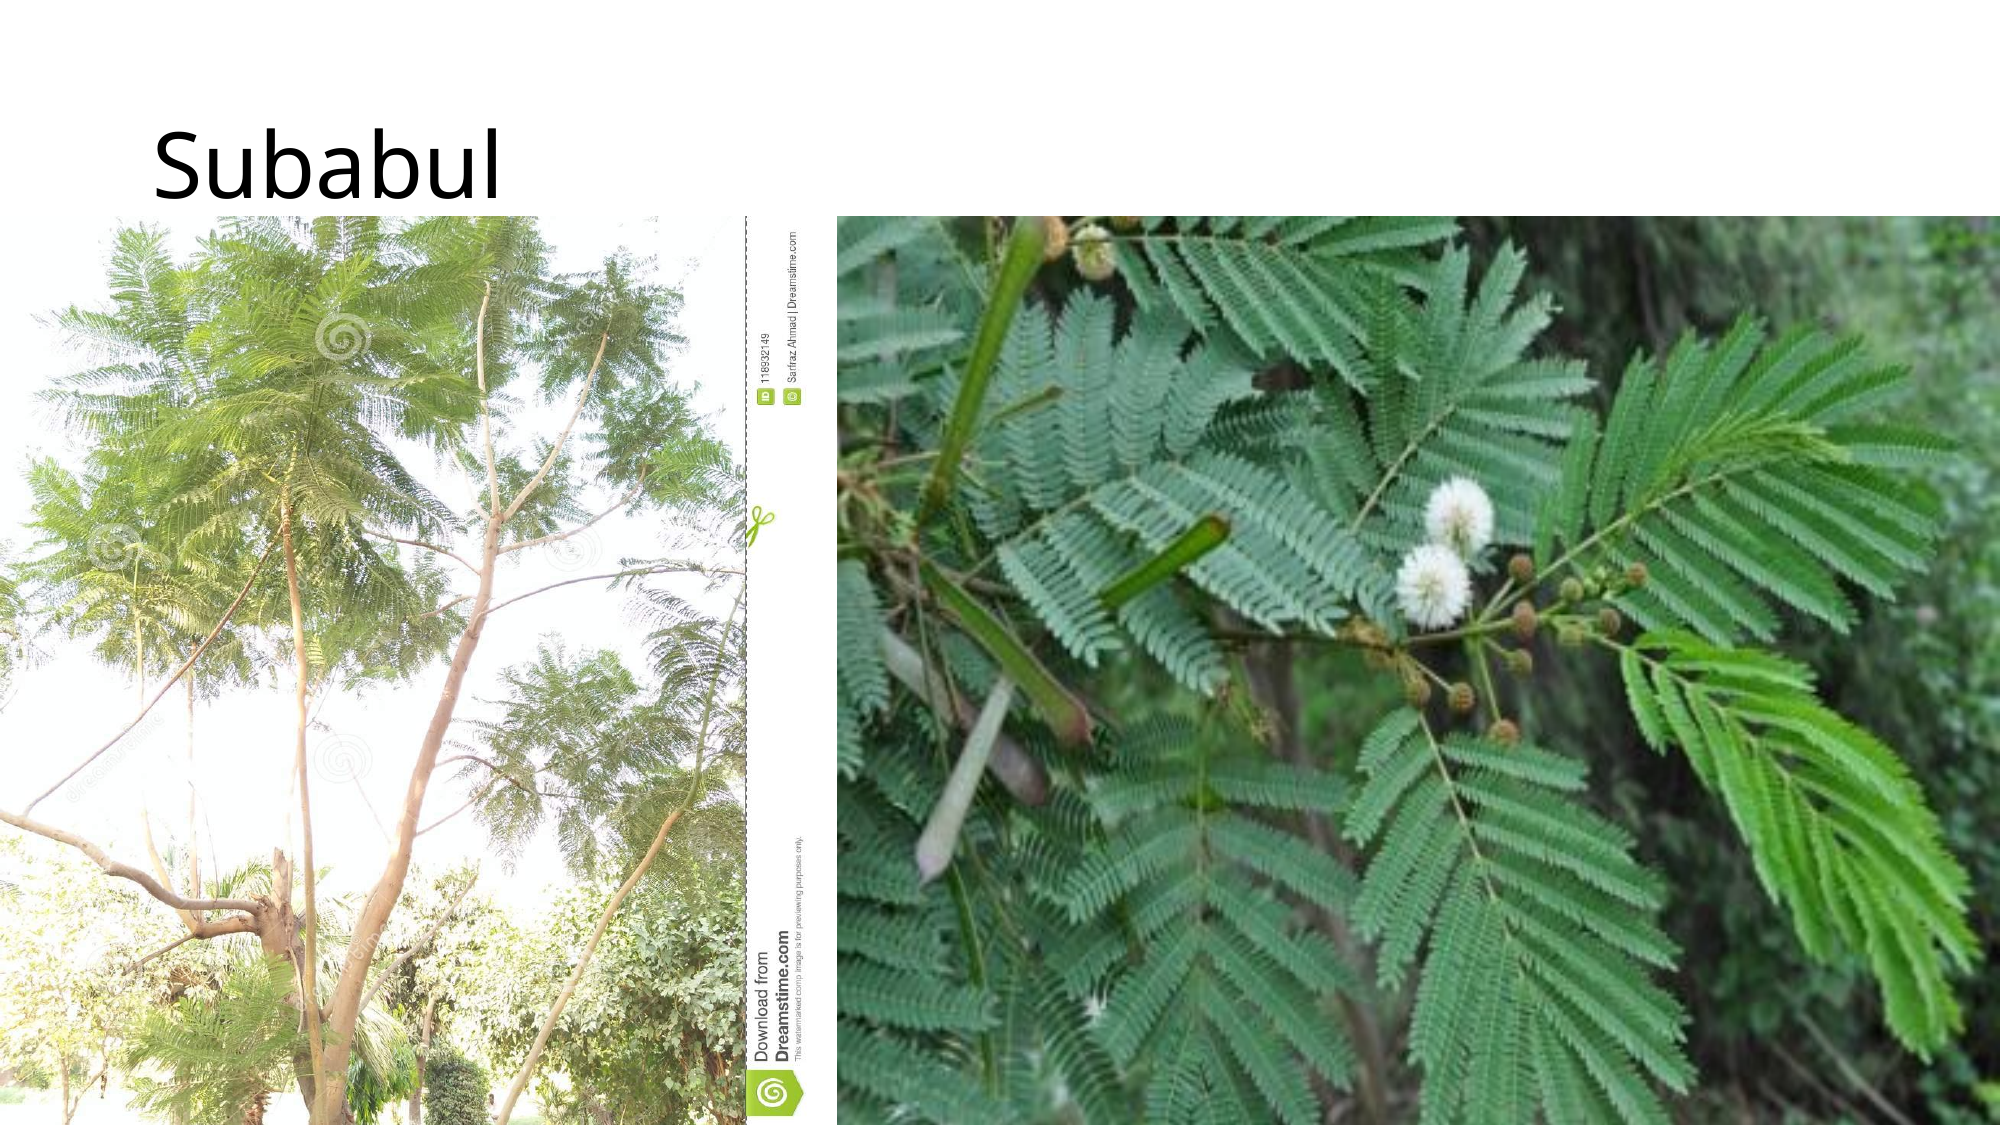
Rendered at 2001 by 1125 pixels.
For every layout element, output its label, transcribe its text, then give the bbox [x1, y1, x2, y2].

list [0, 216, 813, 1125]
picture [837, 216, 2000, 1125]
title Subabul [137, 59, 1863, 278]
